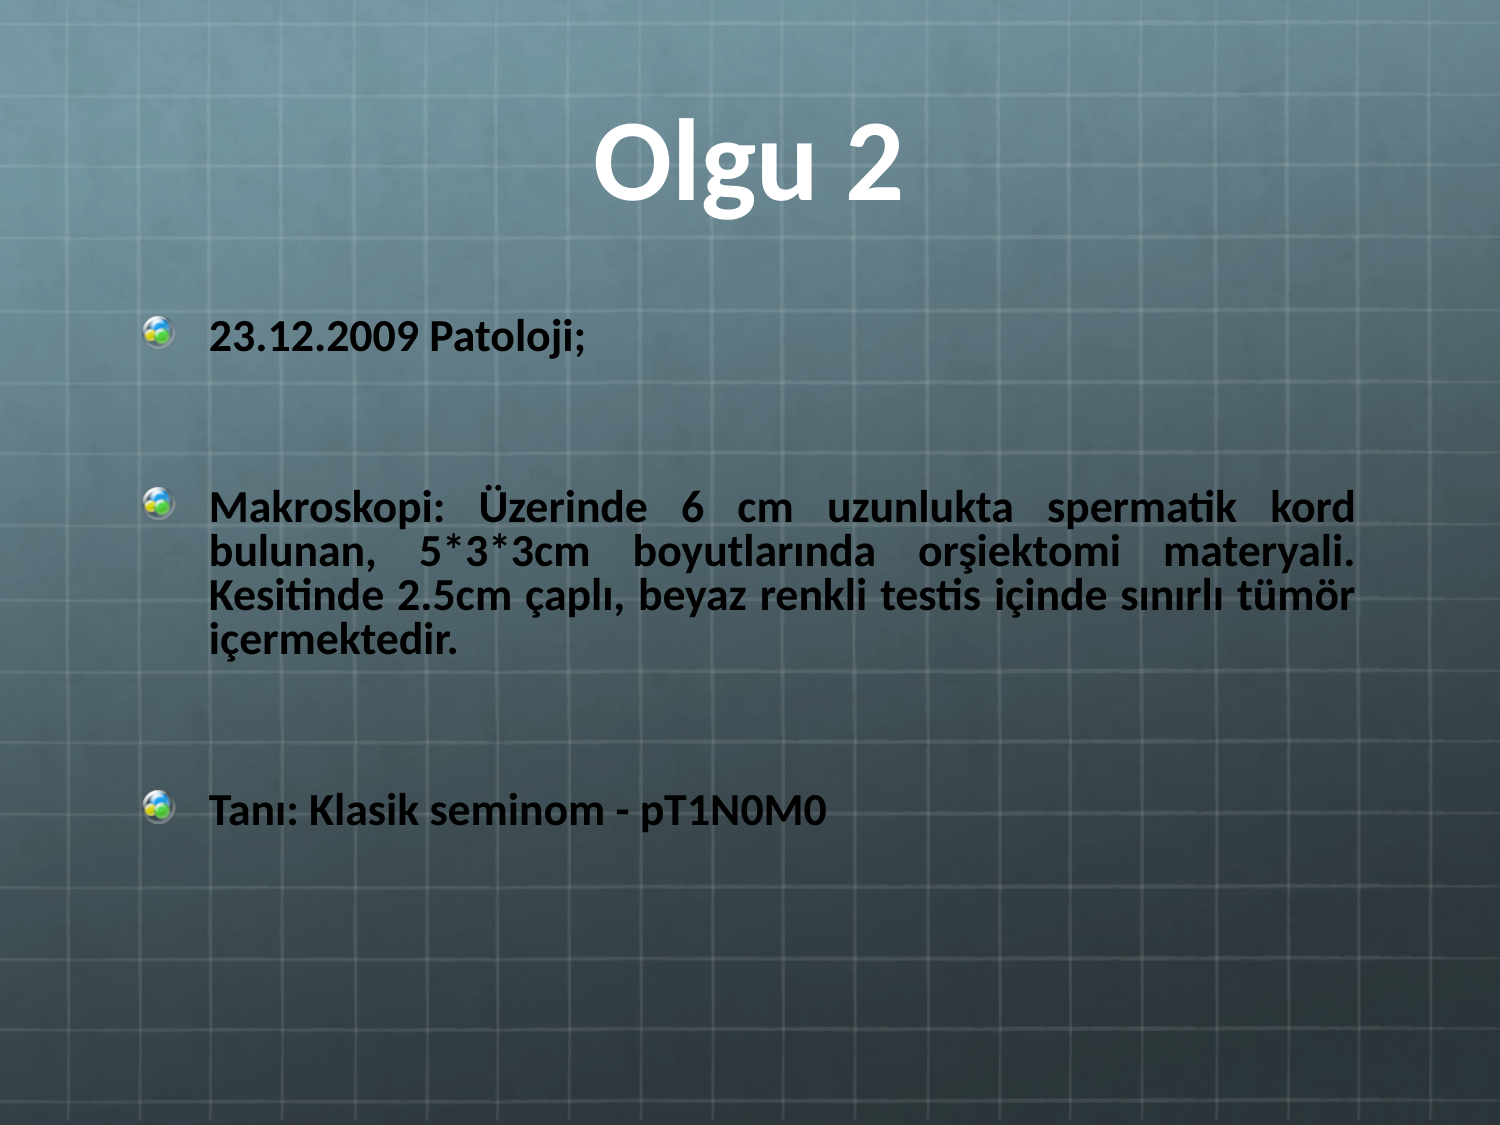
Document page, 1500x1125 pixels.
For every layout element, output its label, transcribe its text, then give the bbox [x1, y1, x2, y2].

list 23.12.2009 Patoloji; Makroskopi: Üzerinde 6 cm uzunlukta spermatik kord bulunan, 5*3*3cm boyutlarında orşiektomi materyali. Kesitinde 2.5cm çaplı, beyaz renkli testis içinde sınırlı tümör içermektedir. Tanı: Klasik seminom - pT1N0M0 [127, 308, 1372, 958]
title Olgu 2 [127, 17, 1372, 289]
picture [0, 0, 1500, 1125]
